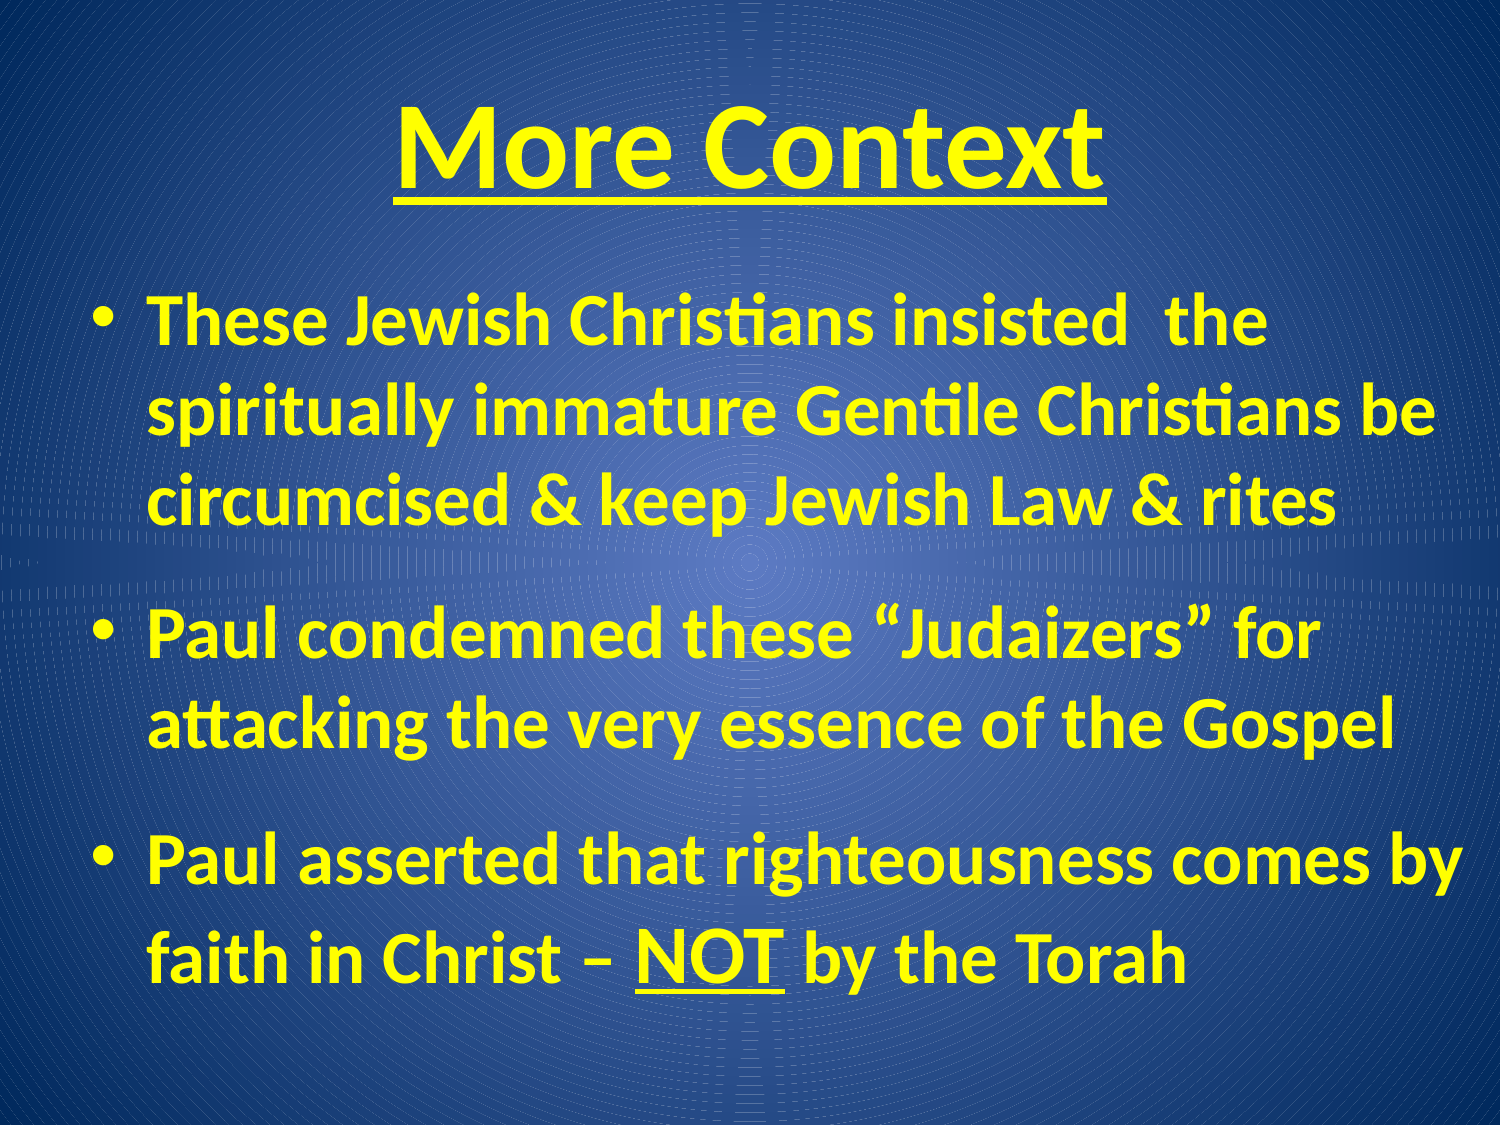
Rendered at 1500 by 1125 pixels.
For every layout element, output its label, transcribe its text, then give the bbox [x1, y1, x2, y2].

title More Context [0, 45, 1500, 233]
list These Jewish Christians insisted the spiritually immature Gentile Christians be circumcised & keep Jewish Law & rites Paul condemned these “Judaizers” for attacking the very essence of the Gospel Paul asserted that righteousness comes by faith in Christ – NOT by the Torah [75, 262, 1500, 1125]
